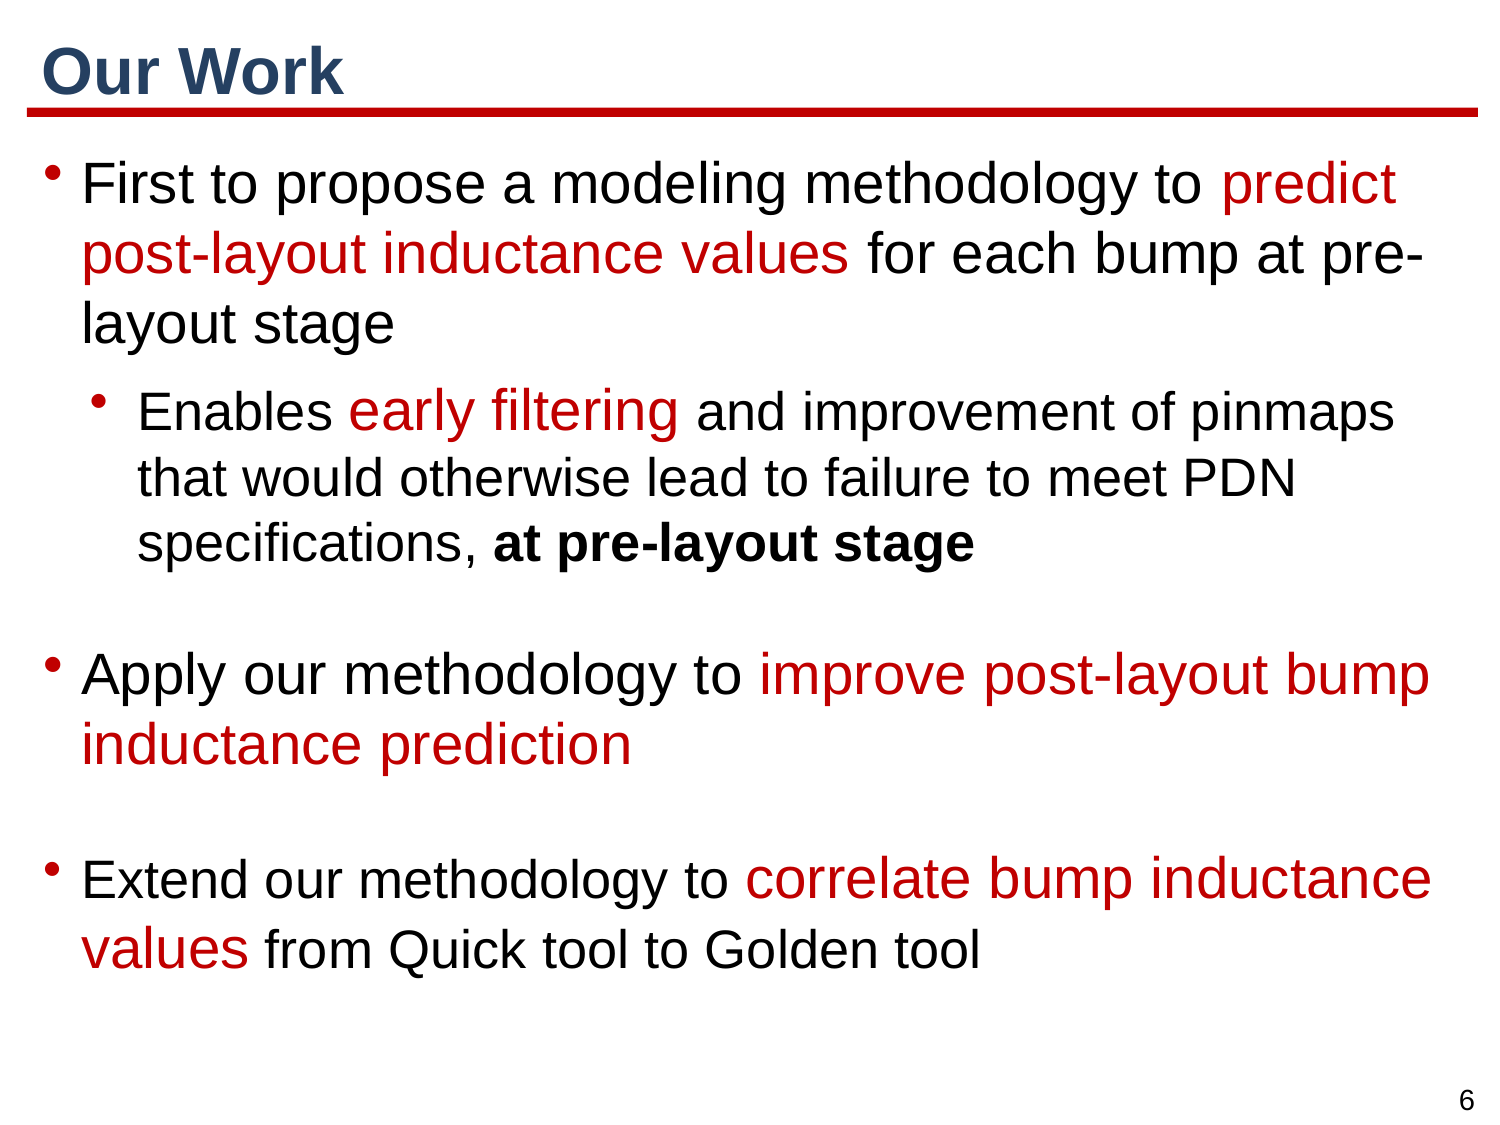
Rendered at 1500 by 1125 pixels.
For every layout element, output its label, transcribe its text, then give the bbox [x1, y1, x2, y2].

title Our Work [26, 23, 1479, 122]
list First to propose a modeling methodology to predict post-layout inductance values for each bump at pre-layout stage Enables early filtering and improvement of pinmaps that would otherwise lead to failure to meet PDN specifications, at pre-layout stage Apply our methodology to improve post-layout bump inductance prediction Extend our methodology to correlate bump inductance values from Quick tool to Golden tool [27, 137, 1478, 1051]
